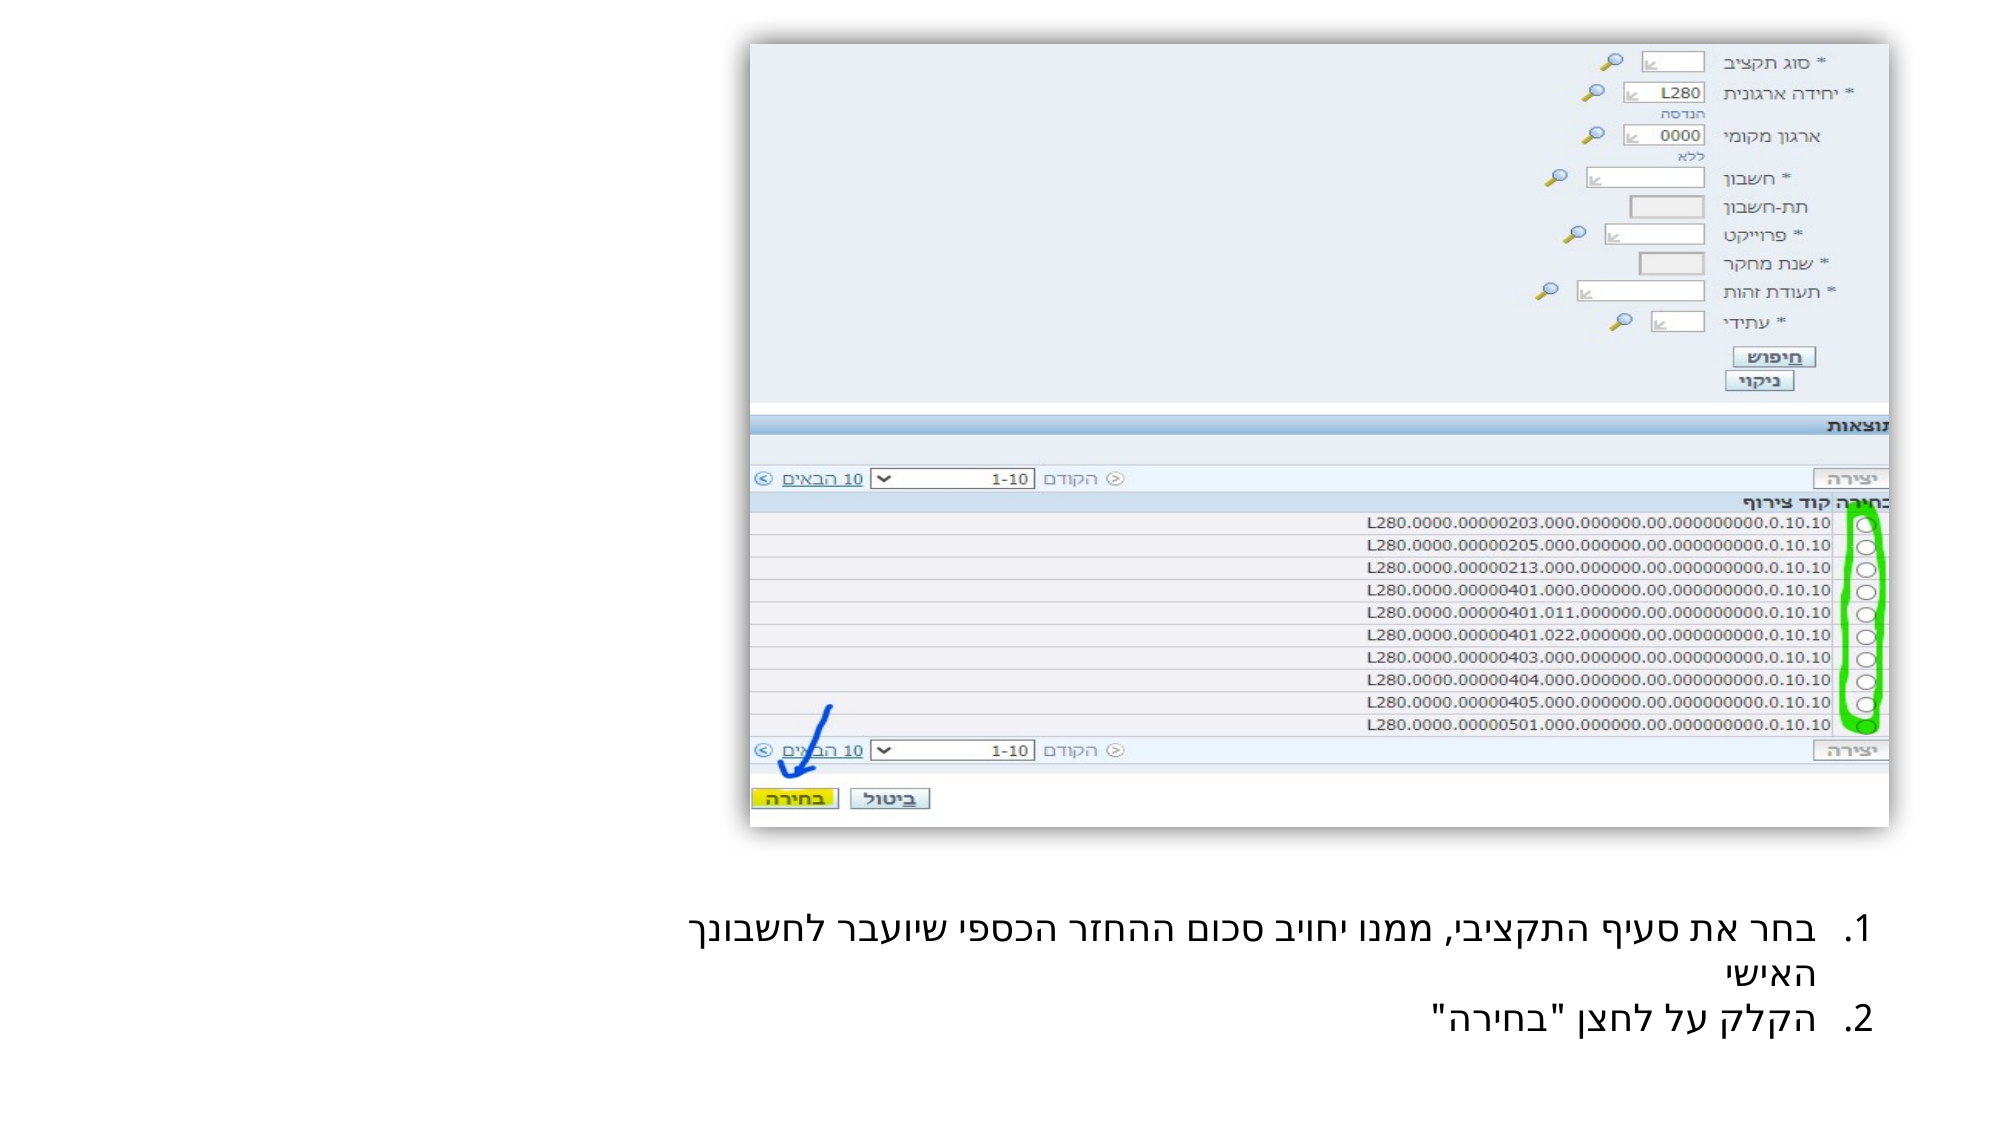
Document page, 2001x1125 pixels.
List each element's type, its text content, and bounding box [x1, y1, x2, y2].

text_box בחר את סעיף התקציבי, ממנו יחויב סכום ההחזר הכספי שיועבר לחשבונך האישי הקלק על לחצן "בחירה" [596, 896, 1889, 1092]
picture [749, 44, 1889, 827]
